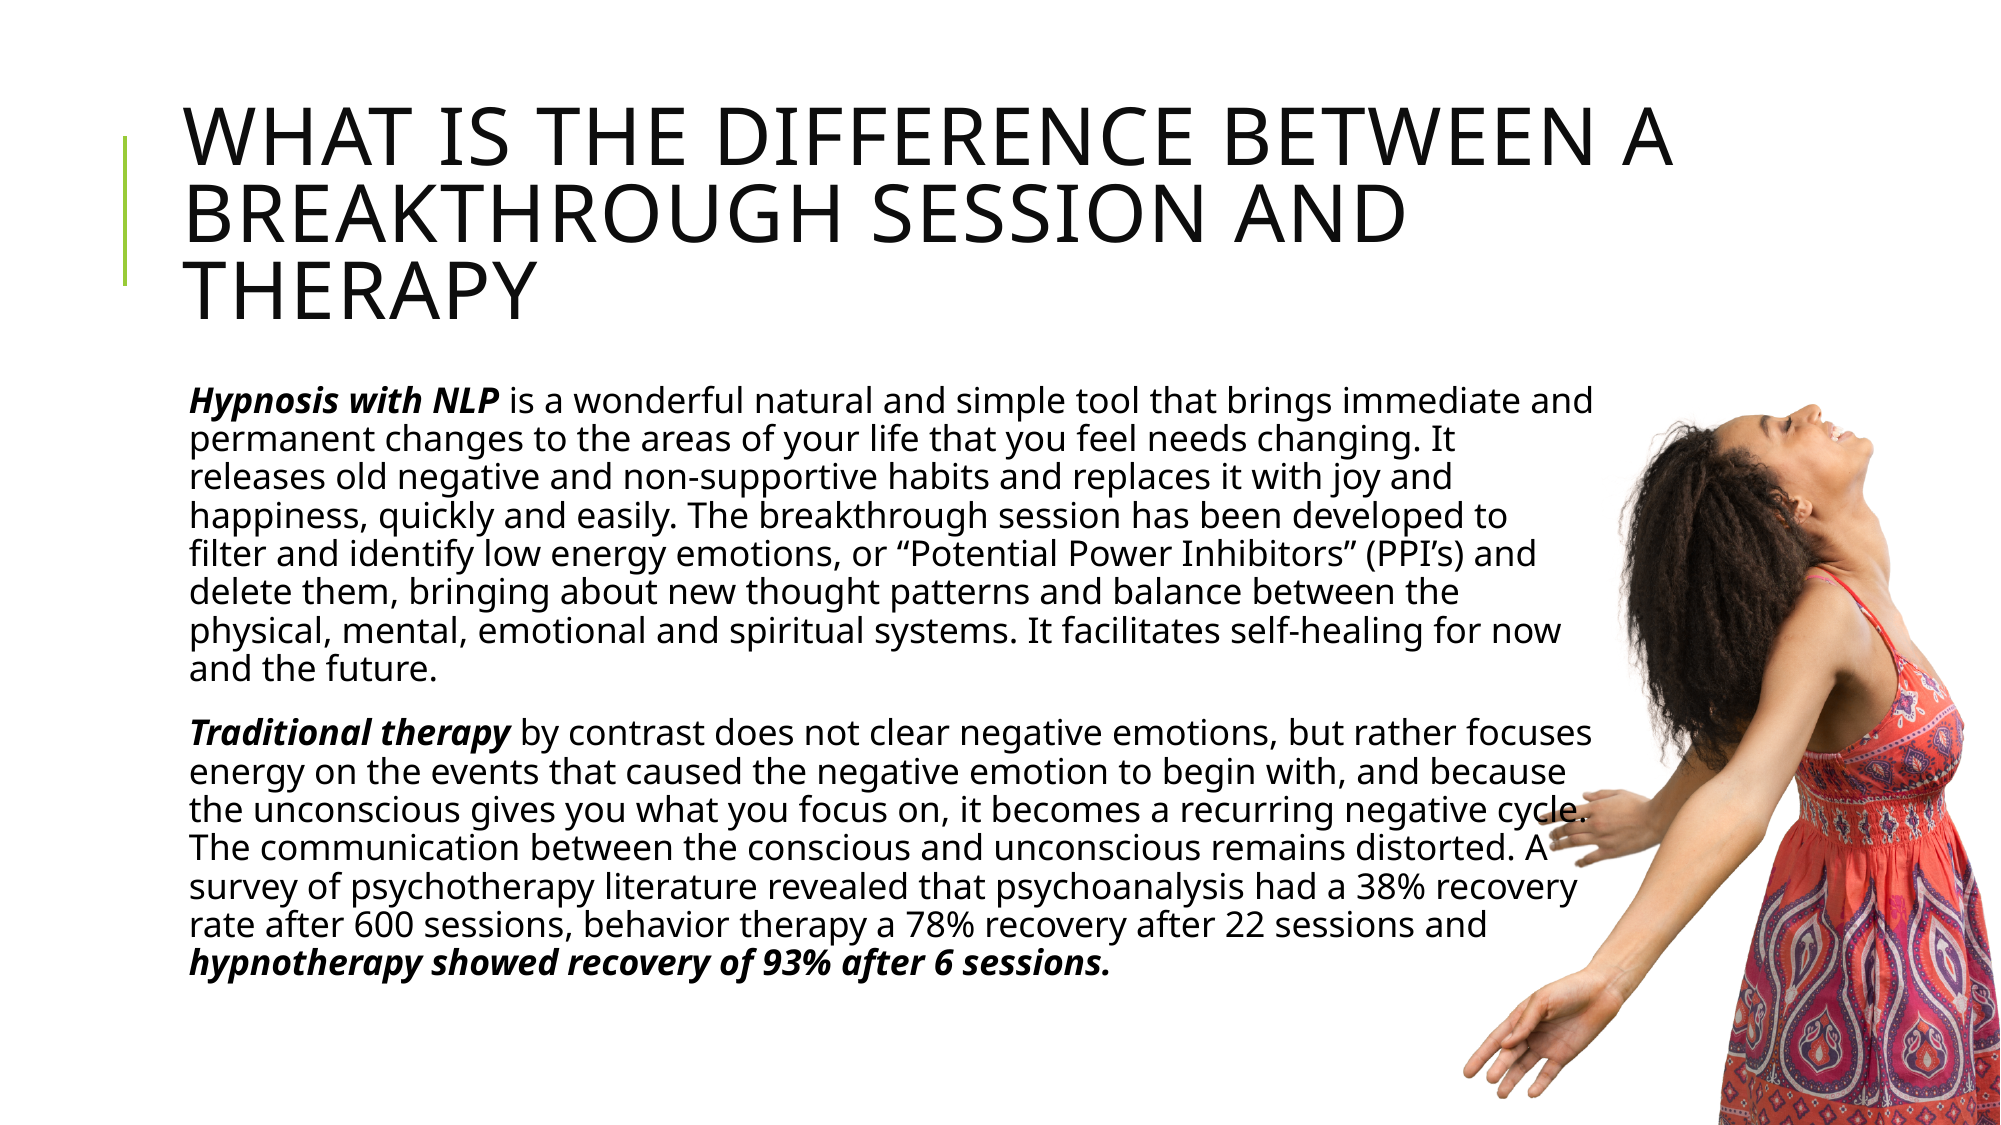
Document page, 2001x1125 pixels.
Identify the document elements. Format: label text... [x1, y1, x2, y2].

title What is the difference between a breakthrough session and therapy [168, 96, 1763, 342]
picture [1380, 380, 2000, 1125]
list Hypnosis with NLP is a wonderful natural and simple tool that brings immediate and permanent changes to the areas of your life that you feel needs changing. It releases old negative and non-supportive habits and replaces it with joy and happiness, quickly and easily. The breakthrough session has been developed to filter and identify low energy emotions, or “Potential Power Inhibitors” (PPI’s) and delete them, bringing about new thought patterns and balance between the physical, mental, emotional and spiritual systems. It facilitates self-healing for now and the future. Traditional therapy by contrast does not clear negative emotions, but rather focuses energy on the events that caused the negative emotion to begin with, and because the unconscious gives you what you focus on, it becomes a recurring negative cycle. The communication between the conscious and unconscious remains distorted. A survey of psychotherapy literature revealed that psychoanalysis had a 38% recovery rate after 600 sessions, behavior therapy a 78% recovery after 22 sessions and hypnotherapy showed recovery of 93% after 6 sessions. [168, 375, 1384, 1035]
